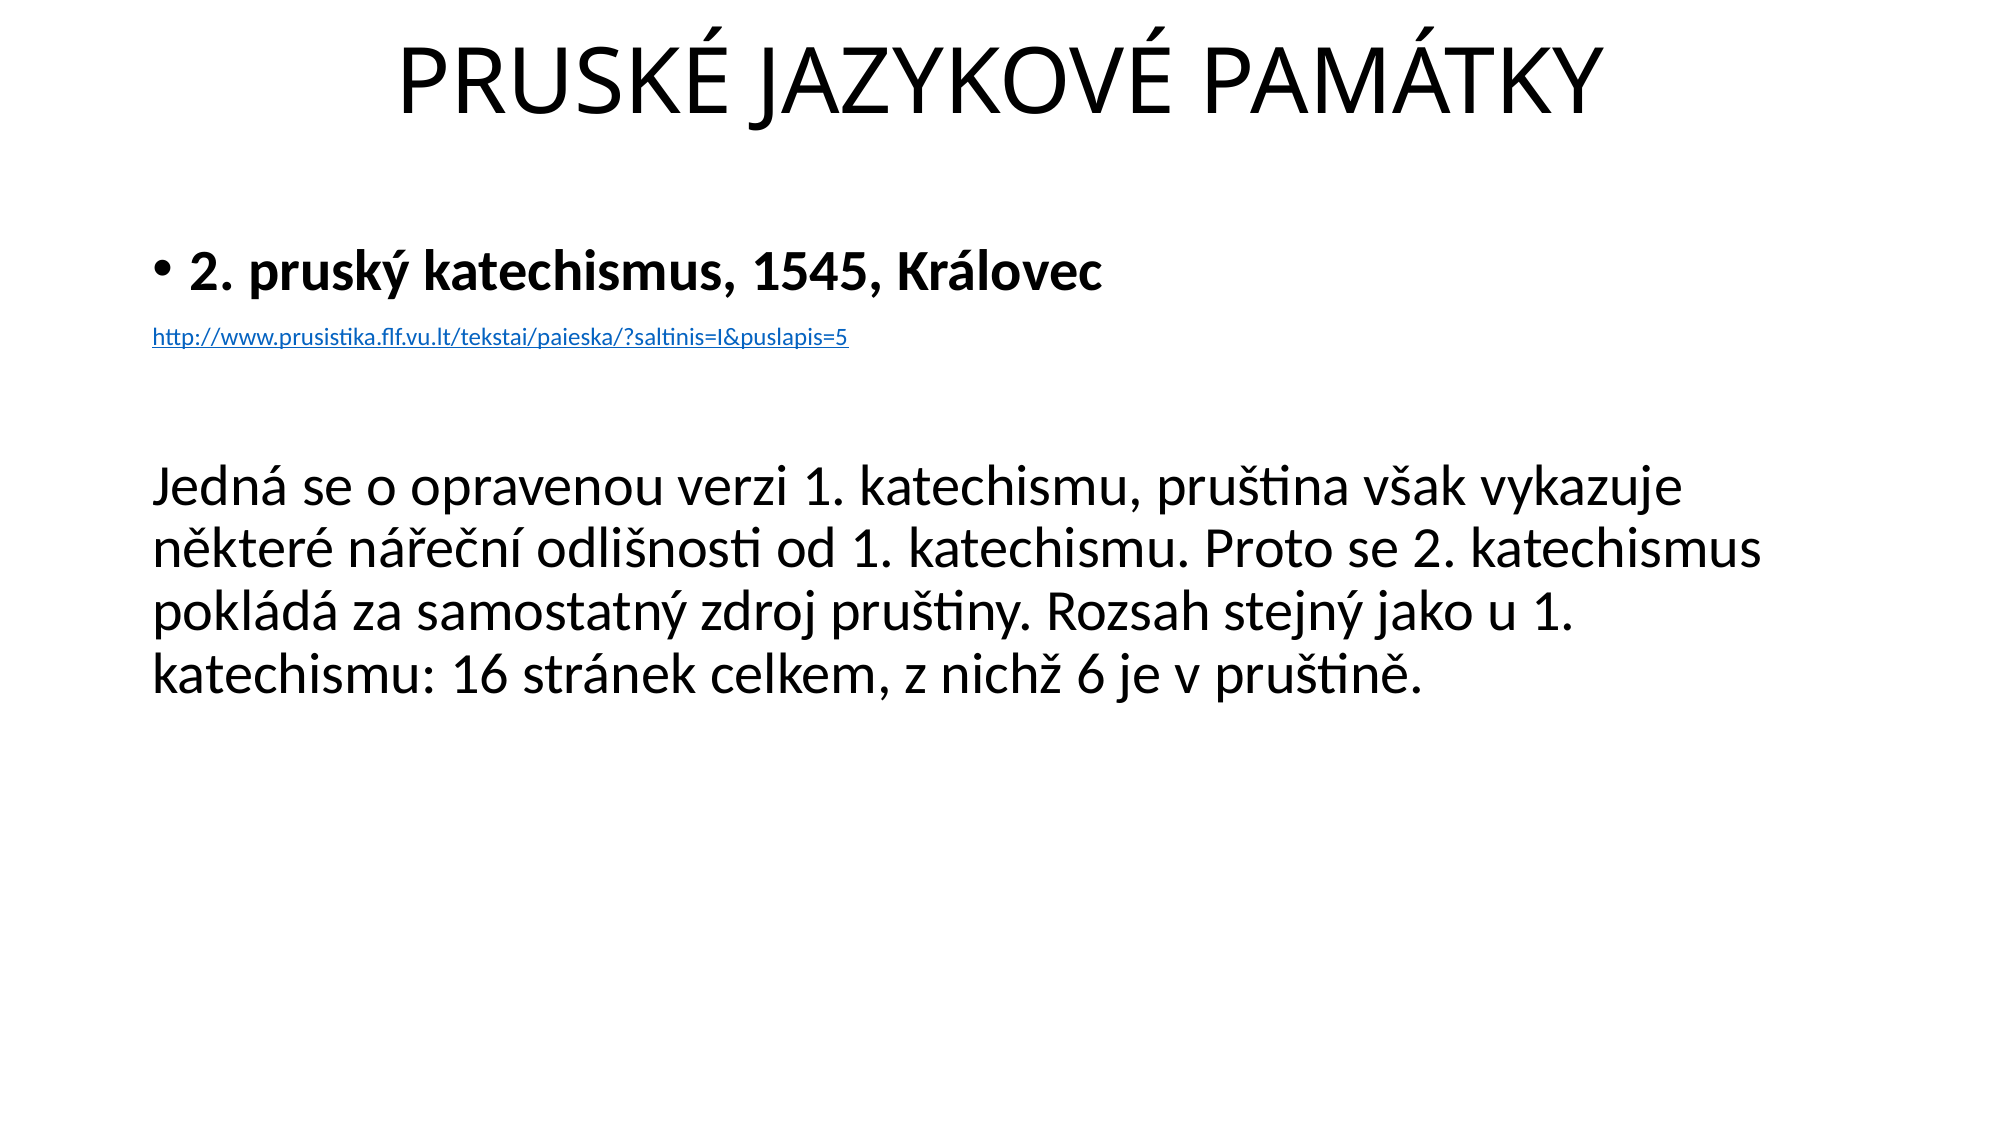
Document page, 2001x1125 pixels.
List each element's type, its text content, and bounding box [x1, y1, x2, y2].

title PRUSKÉ JAZYKOVÉ PAMÁTKY [137, 26, 1863, 141]
list 2. pruský katechismus, 1545, Královec http://www.prusistika.flf.vu.lt/tekstai/paieska/?saltinis=I&puslapis=5 Jedná se o opravenou verzi 1. katechismu, pruština však vykazuje některé nářeční odlišnosti od 1. katechismu. Proto se 2. katechismus pokládá za samostatný zdroj pruštiny. Rozsah stejný jako u 1. katechismu: 16 stránek celkem, z nichž 6 je v pruštině. [137, 141, 1863, 1046]
